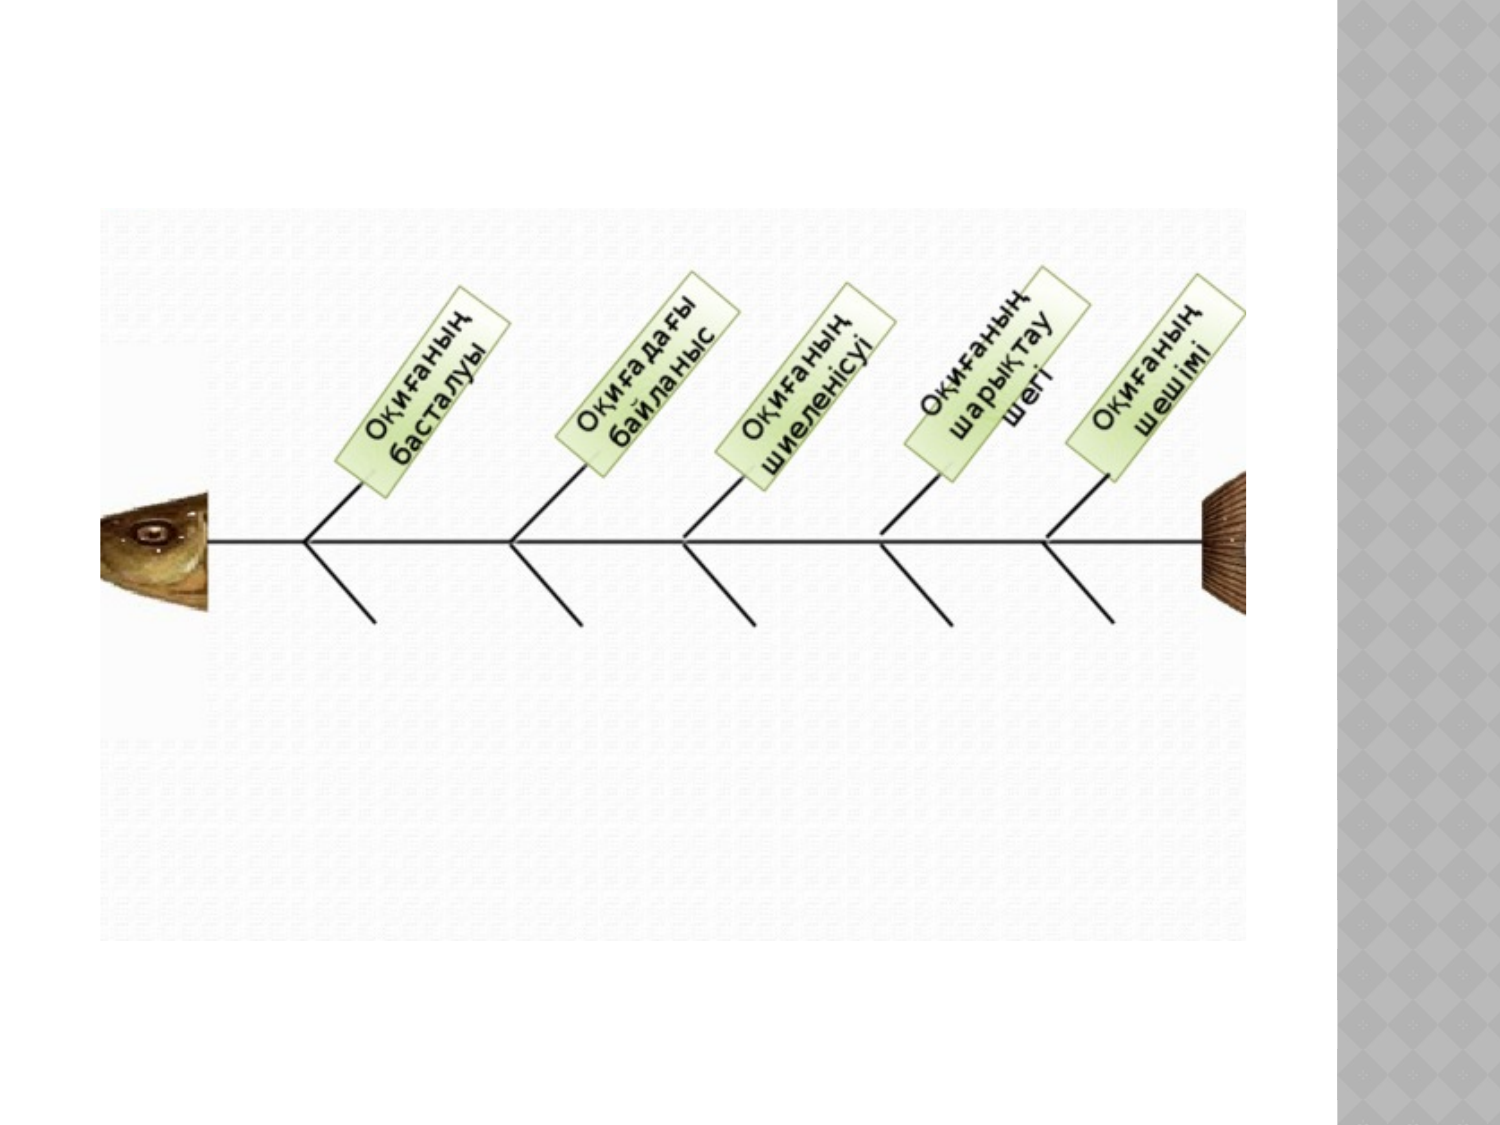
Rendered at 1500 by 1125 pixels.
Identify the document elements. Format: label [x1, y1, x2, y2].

picture [99, 207, 1247, 941]
